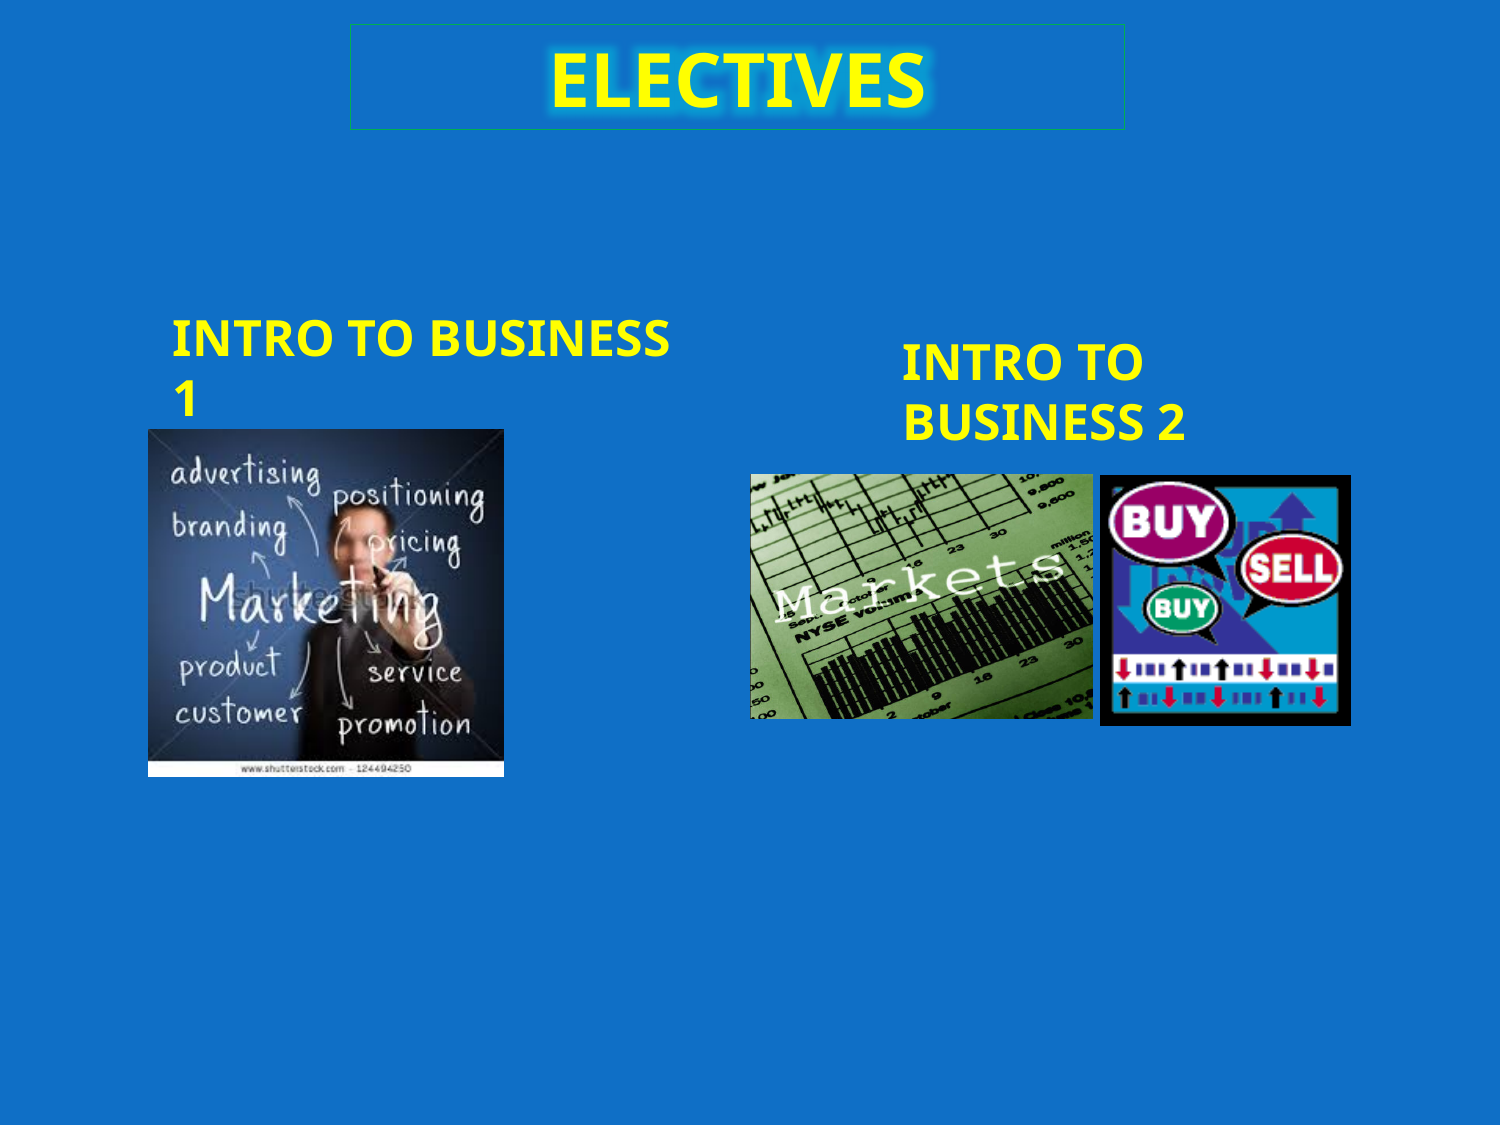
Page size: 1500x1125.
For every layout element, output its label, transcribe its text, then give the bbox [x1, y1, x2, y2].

picture [749, 474, 1093, 720]
picture [344, 19, 1133, 137]
text_box INTRO TO BUSINESS 1 [158, 298, 696, 434]
text_box ELECTIVES [350, 24, 1125, 130]
picture [1100, 474, 1351, 726]
picture [148, 429, 504, 777]
text_box INTRO TO BUSINESS 2 [887, 323, 1373, 458]
